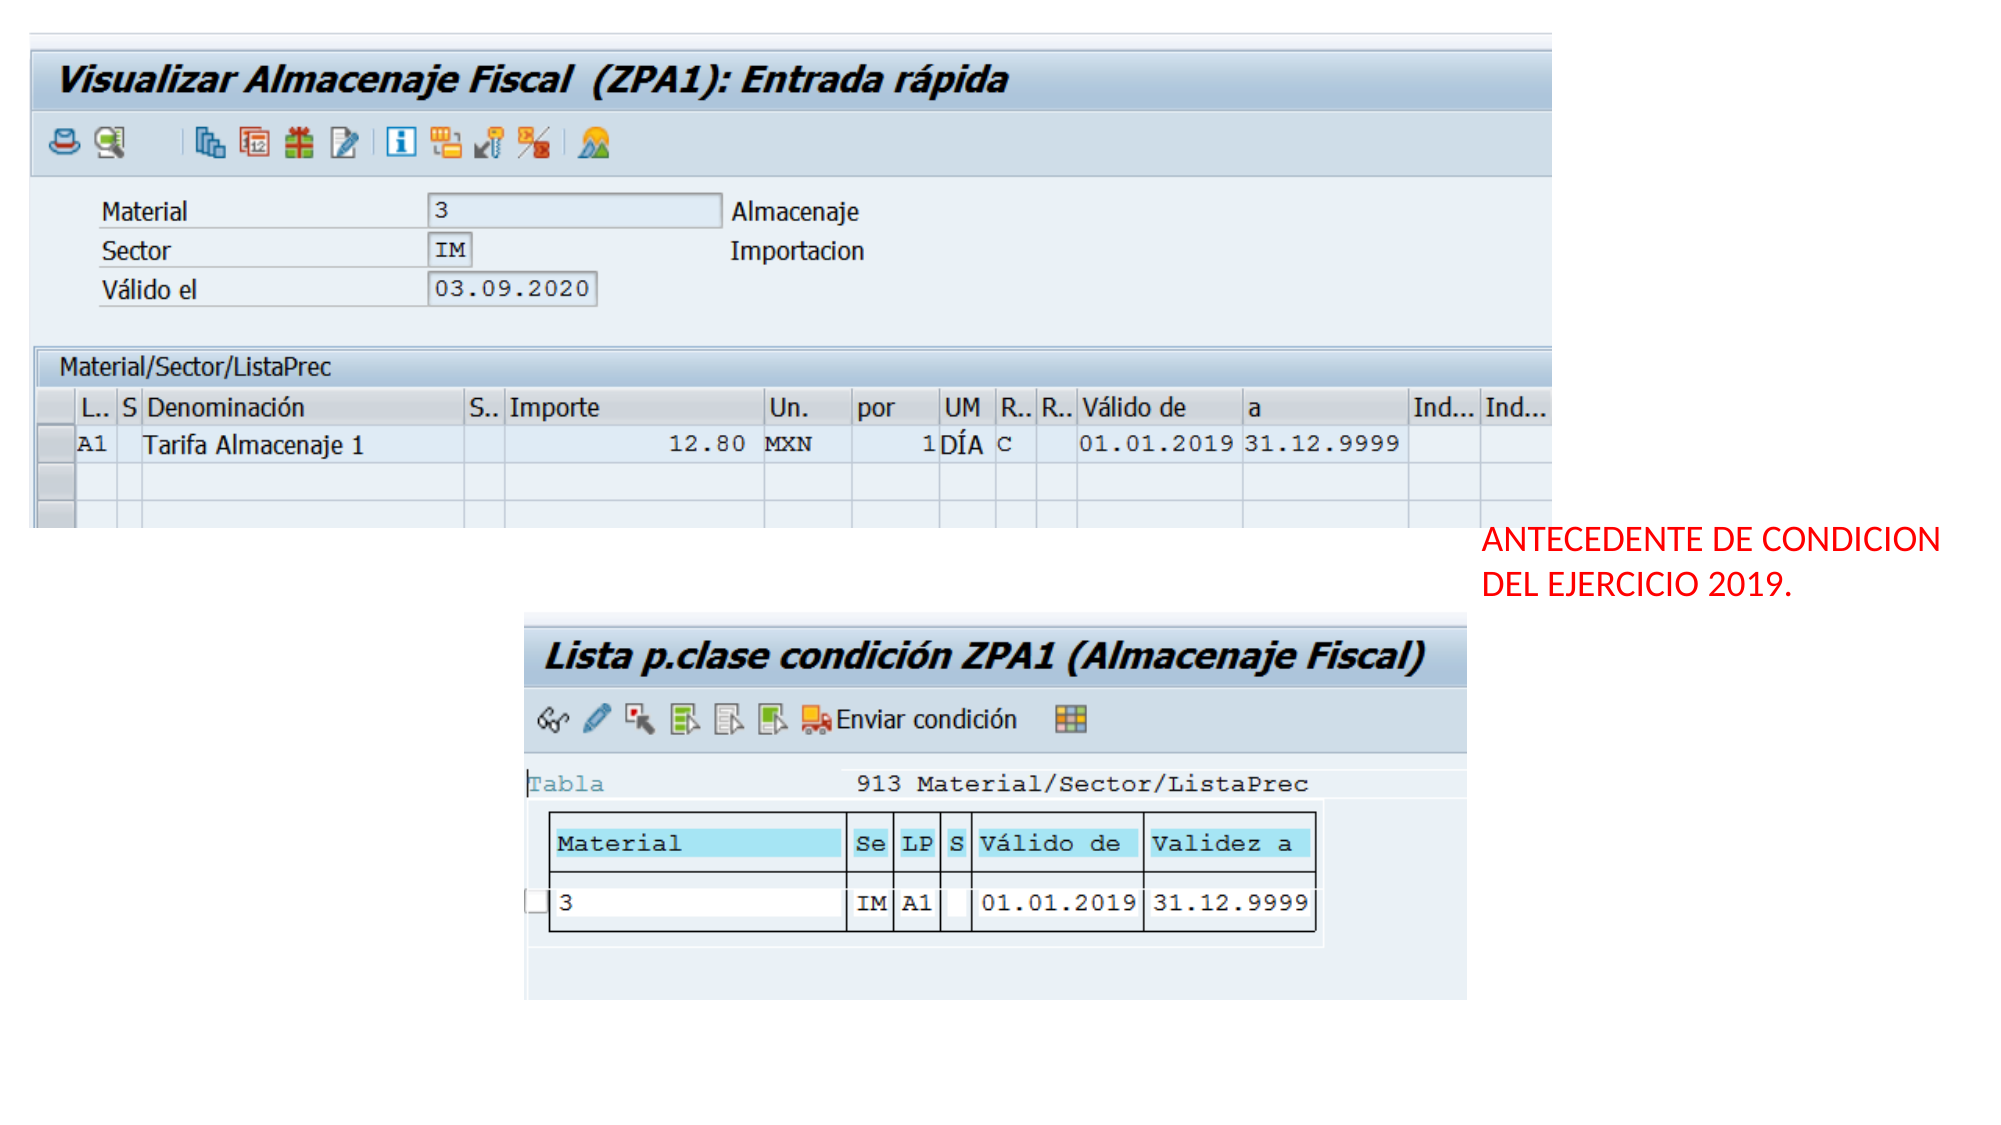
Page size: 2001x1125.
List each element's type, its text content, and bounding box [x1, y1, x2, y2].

picture [29, 30, 1552, 528]
text_box ANTECEDENTE DE CONDICION DEL EJERCICIO 2019. [1466, 506, 1974, 612]
picture [524, 611, 1467, 1000]
